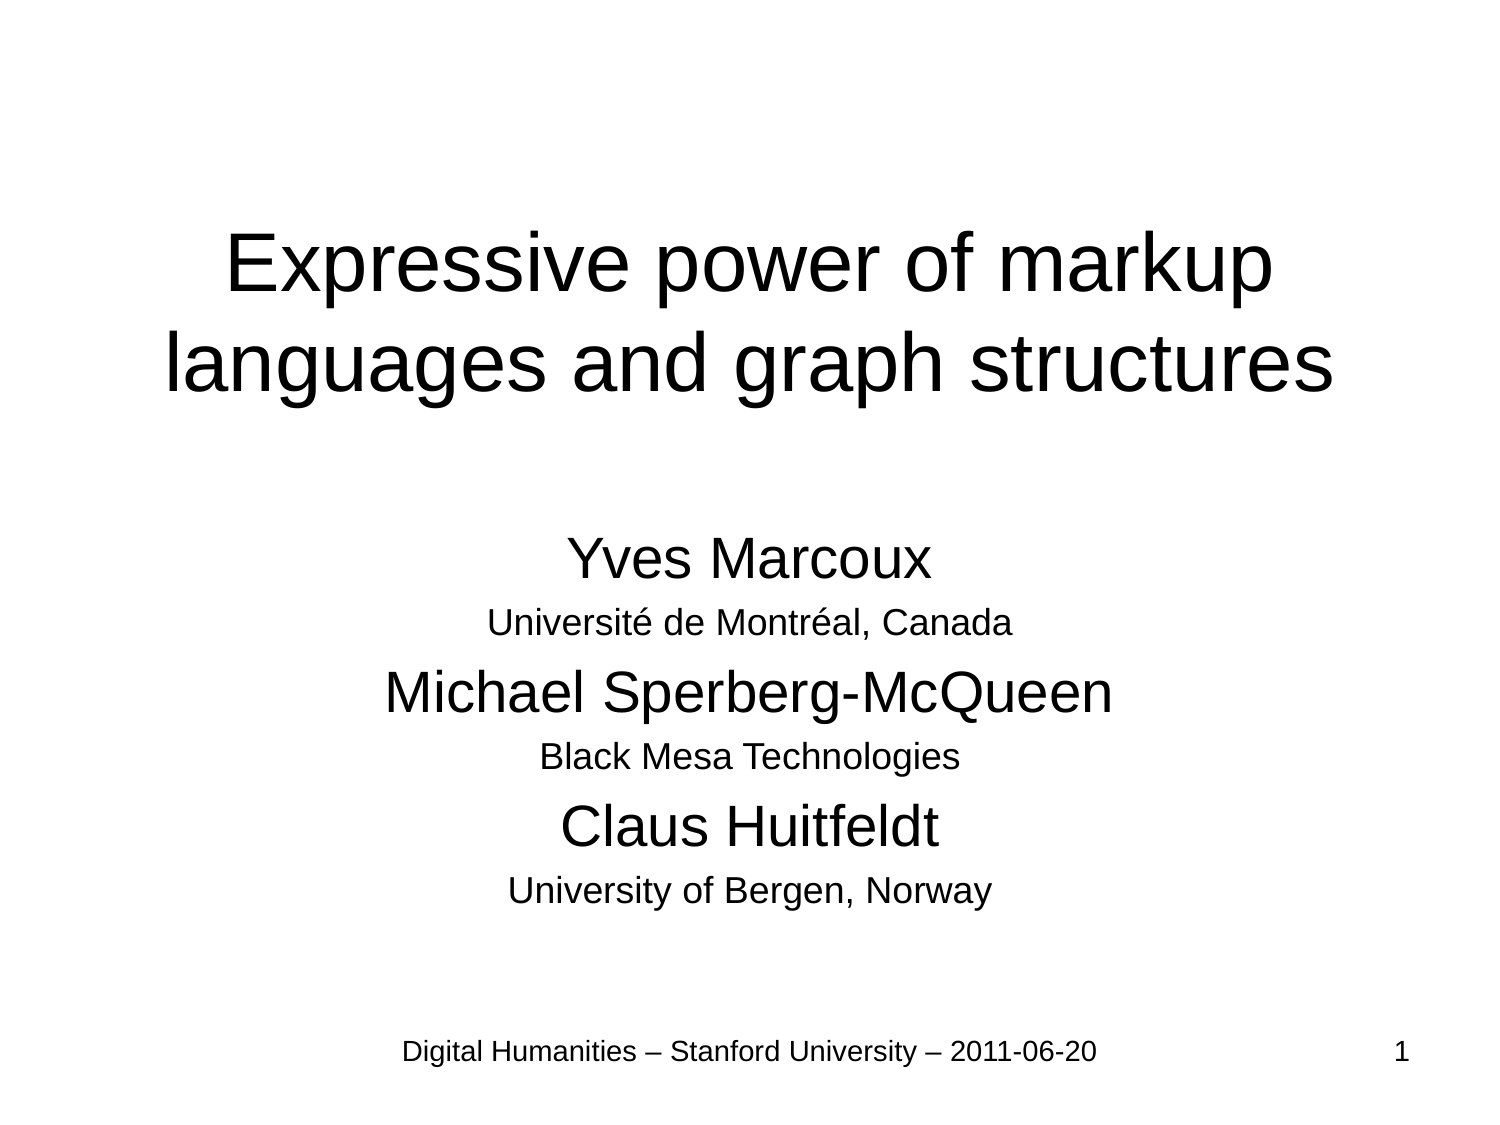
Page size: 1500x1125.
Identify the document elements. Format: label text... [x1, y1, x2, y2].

footer Digital Humanities – Stanford University – 2011-06-20 [350, 1024, 1074, 1103]
subtitle Yves Marcoux Université de Montréal, Canada Michael Sperberg-McQueen Black Mesa Technologies Claus Huitfeldt University of Bergen, Norway [225, 512, 1275, 800]
title Expressive power of markup languages and graph structures [112, 187, 1388, 429]
slide_number 1 [1074, 1024, 1425, 1103]
